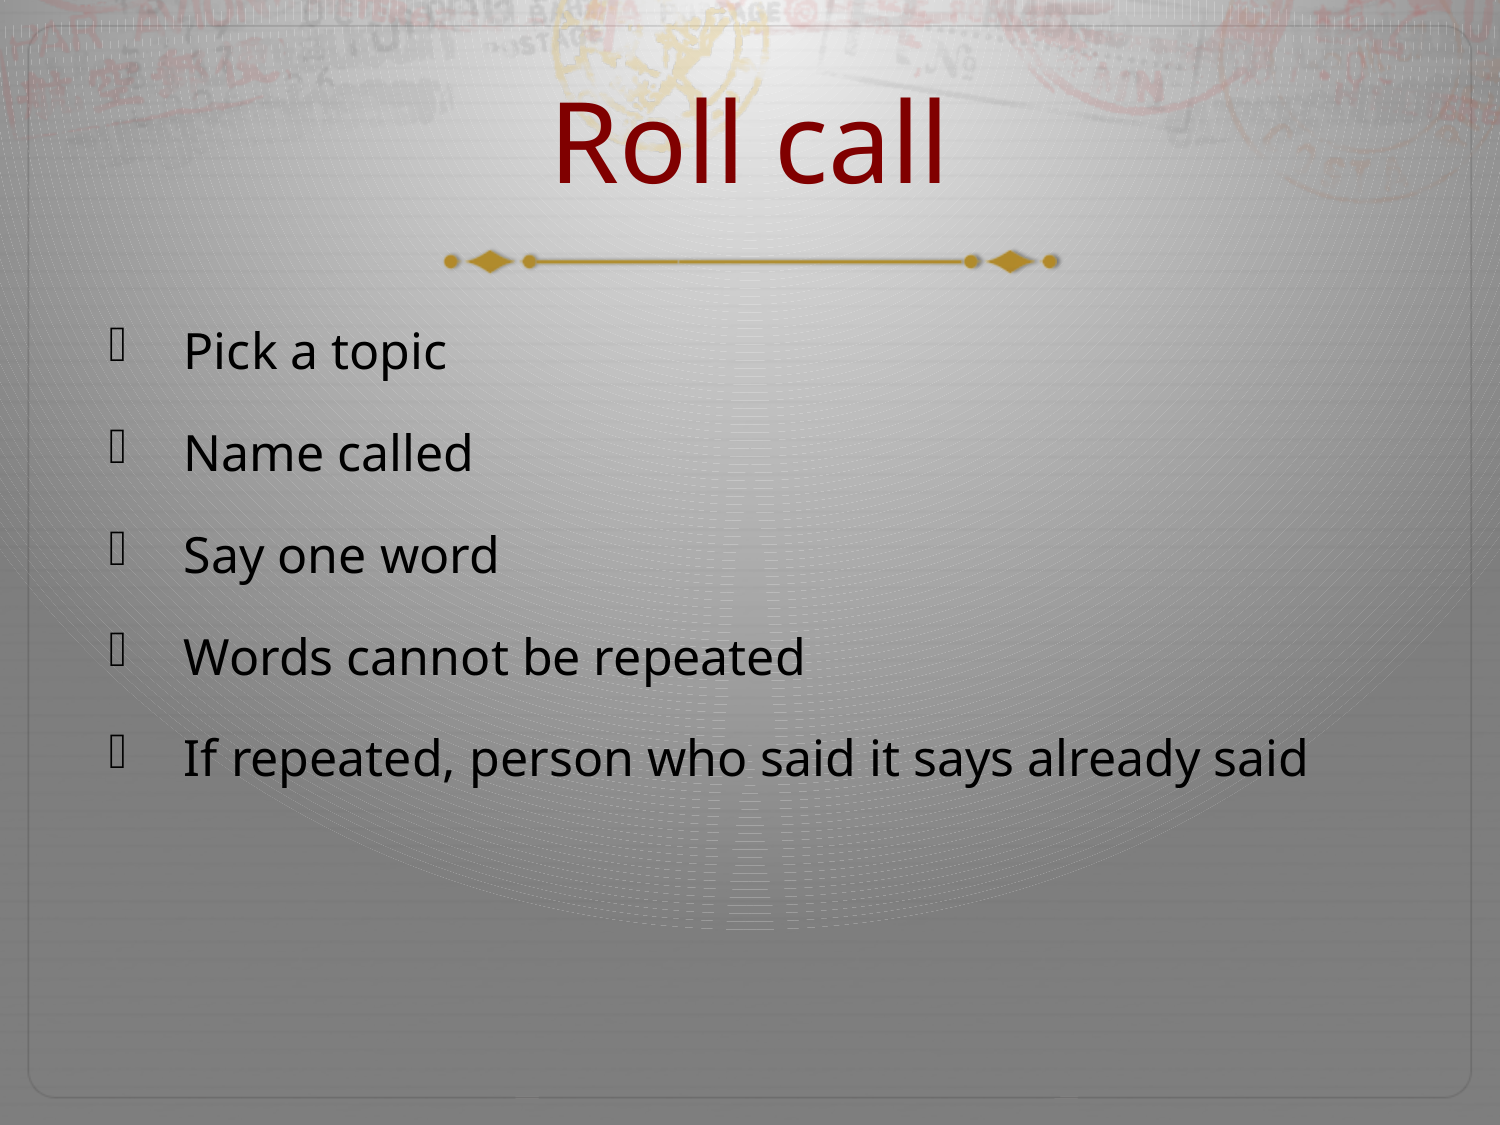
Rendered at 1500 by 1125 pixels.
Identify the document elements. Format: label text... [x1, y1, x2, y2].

title Roll call [93, 45, 1407, 233]
picture [0, 0, 1500, 1125]
list Pick a topic Name called Say one word Words cannot be repeated If repeated, person who said it says already said [93, 312, 1407, 988]
